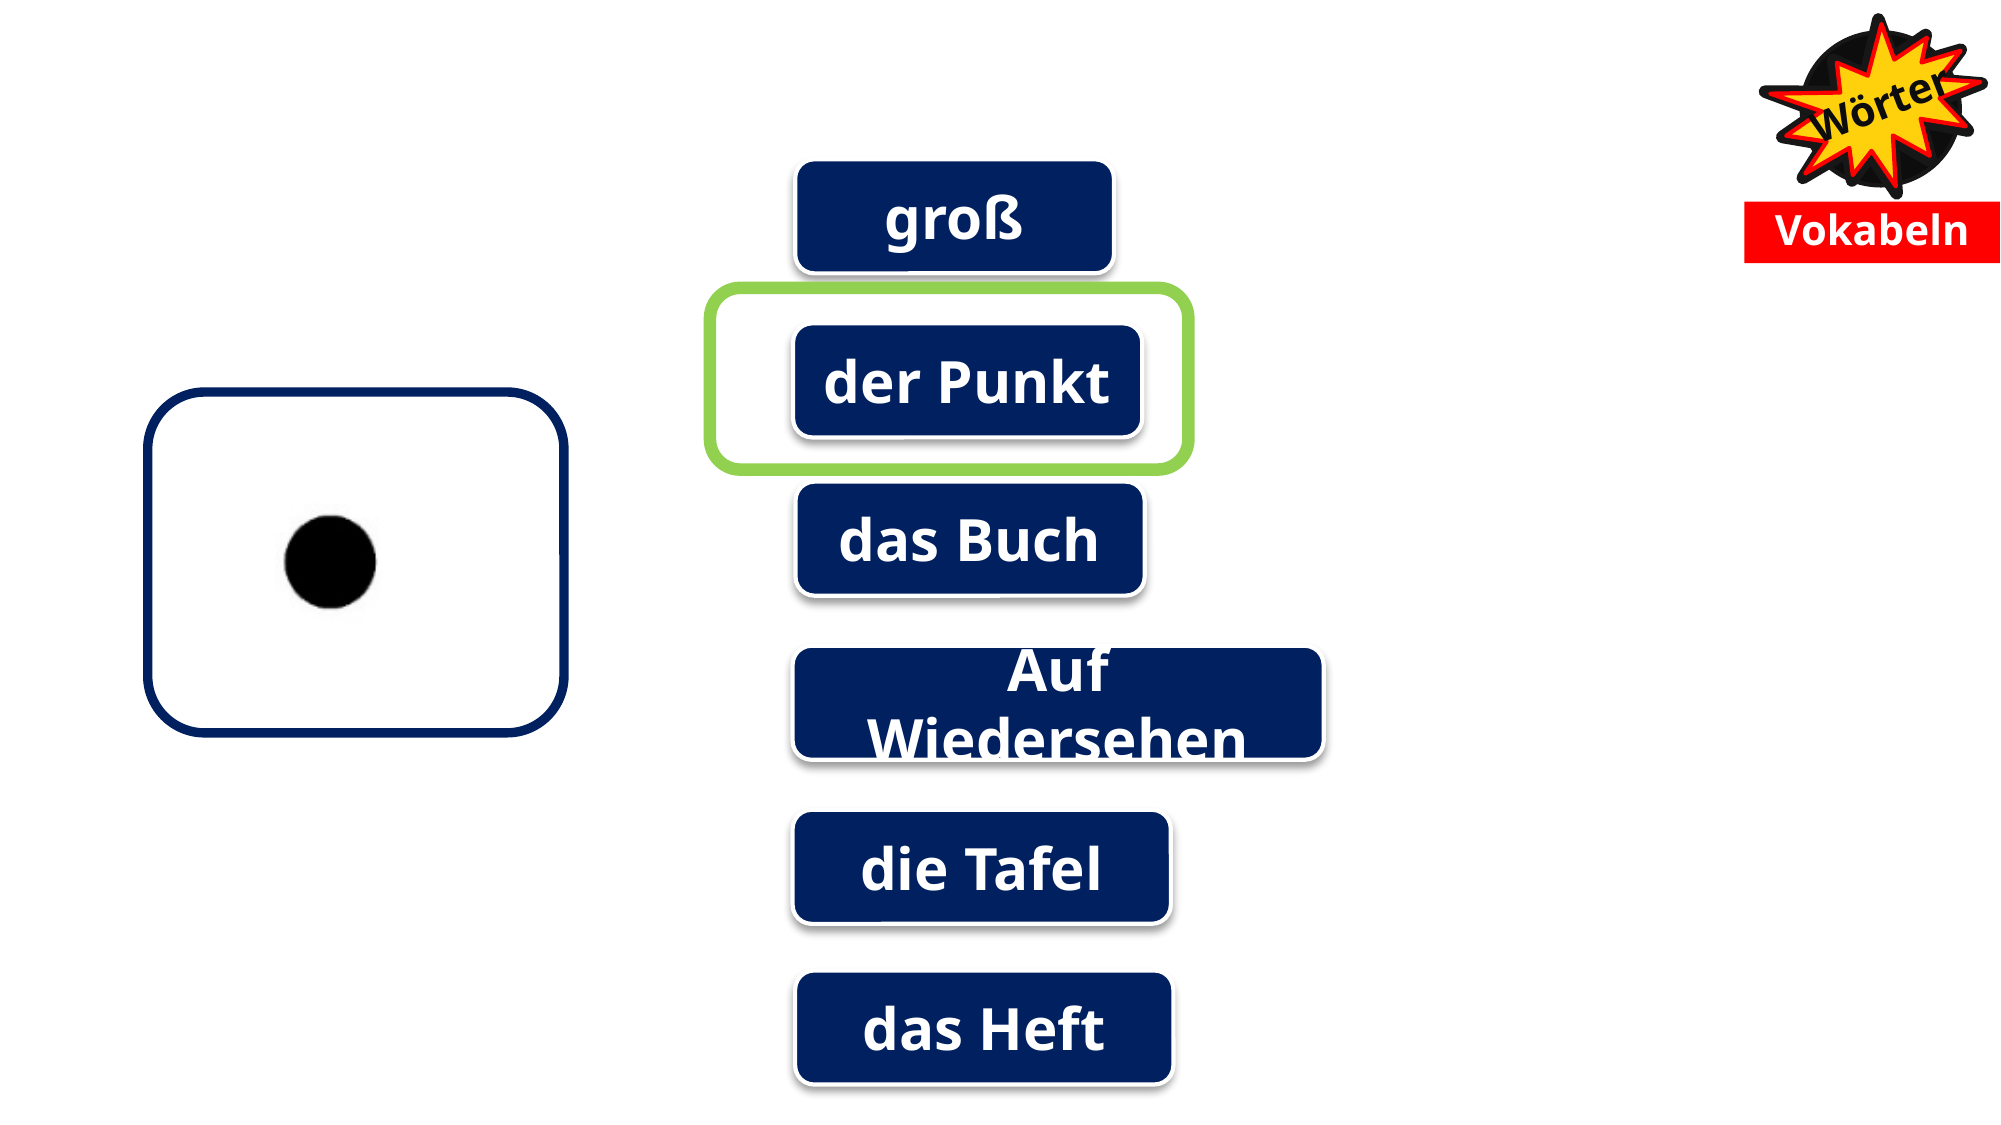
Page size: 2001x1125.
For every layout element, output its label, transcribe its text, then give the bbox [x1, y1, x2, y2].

text_box das Buch [793, 479, 1147, 598]
text_box groß [793, 157, 1117, 276]
title Vokabeln [1744, 201, 2000, 264]
text_box [145, 389, 567, 735]
text_box das Heft [793, 968, 1176, 1087]
text_box die Tafel [790, 807, 1173, 926]
text_box [707, 285, 1191, 472]
text_box Auf Wiedersehen [790, 643, 1326, 762]
picture [275, 503, 391, 622]
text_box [1779, 26, 1984, 193]
